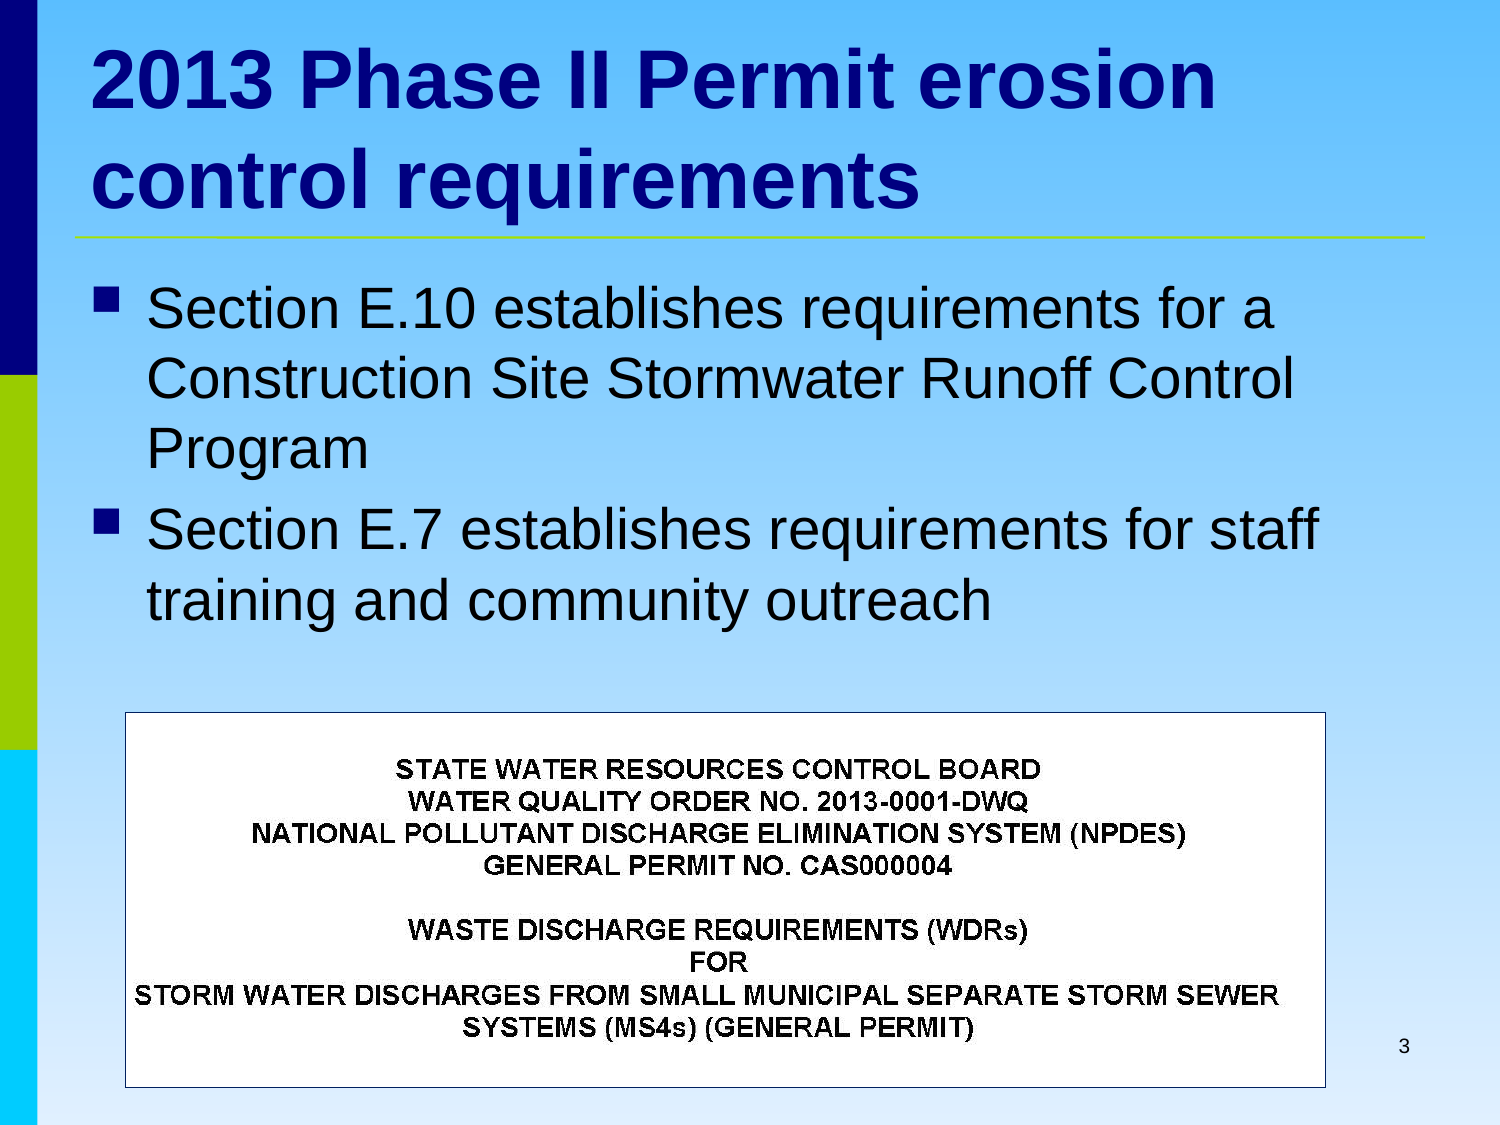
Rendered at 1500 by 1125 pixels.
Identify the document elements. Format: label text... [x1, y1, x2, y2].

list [124, 712, 1326, 1088]
slide_number 3 [1074, 1024, 1426, 1101]
list Section E.10 establishes requirements for a Construction Site Stormwater Runoff Control Program Section E.7 establishes requirements for staff training and community outreach [75, 262, 1338, 725]
title 2013 Phase II Permit erosion control requirements [75, 45, 1425, 233]
